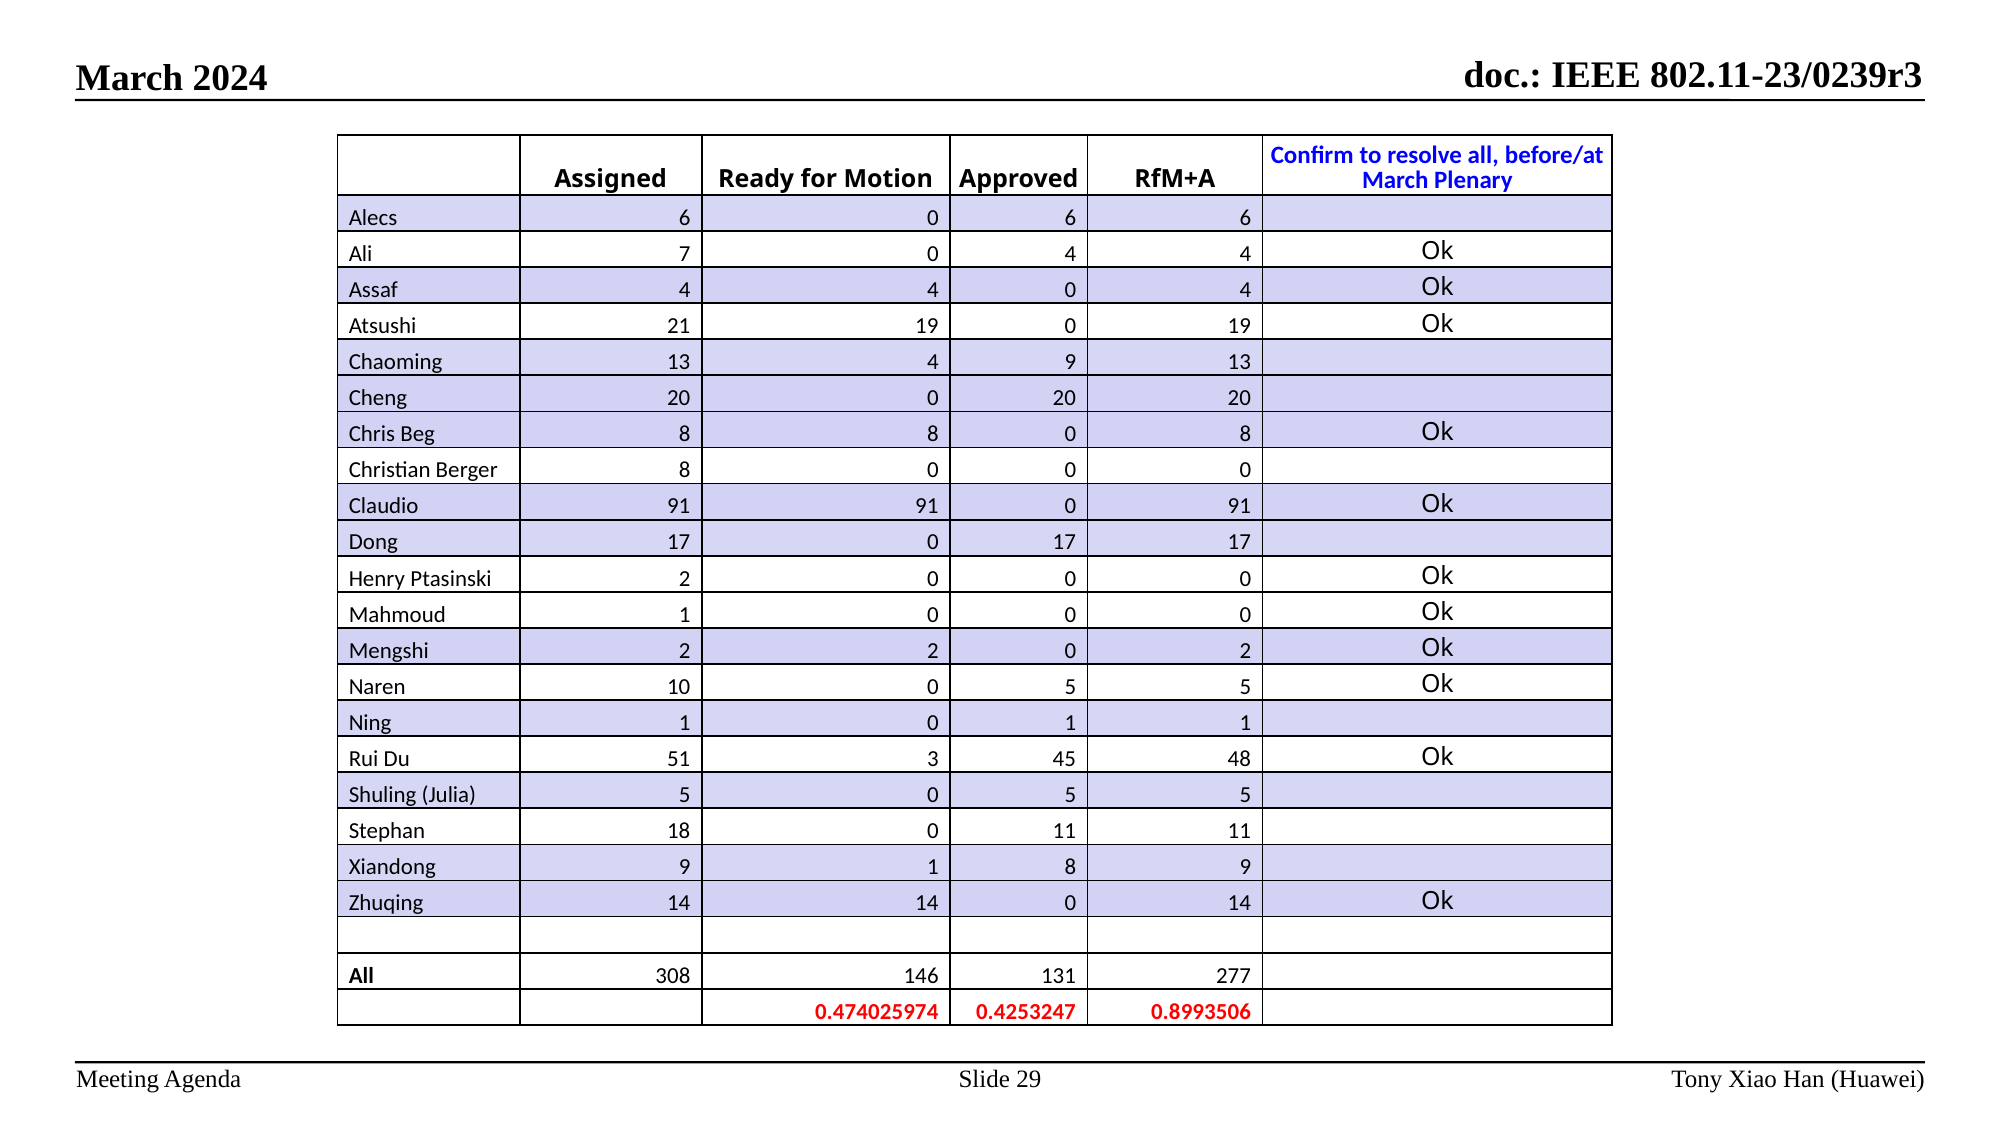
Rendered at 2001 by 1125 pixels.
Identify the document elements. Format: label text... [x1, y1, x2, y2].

table_cell 20 [951, 376, 1087, 411]
table_cell 8 [521, 412, 701, 447]
table_cell [703, 917, 949, 952]
table_cell 4 [703, 268, 949, 302]
table_cell 1 [951, 701, 1087, 735]
table_cell [1263, 917, 1611, 952]
table_cell 8 [951, 845, 1087, 880]
table_cell 48 [1088, 737, 1262, 771]
table_cell [1263, 990, 1611, 1024]
table_cell Ok [1263, 304, 1611, 338]
table_cell 7 [521, 232, 701, 266]
table_cell 11 [1088, 809, 1262, 844]
table_cell Assaf [338, 268, 519, 302]
table_cell Dong [338, 521, 519, 555]
table_cell Zhuqing [338, 881, 519, 916]
table_cell 20 [521, 376, 701, 411]
table_cell Christian Berger [338, 448, 519, 483]
table_cell 8 [703, 412, 949, 447]
table_cell 91 [703, 484, 949, 519]
table_cell 9 [951, 340, 1087, 374]
table_cell 3 [703, 737, 949, 771]
table_cell Stephan [338, 809, 519, 844]
table_cell 10 [521, 665, 701, 699]
table_cell Ok [1263, 881, 1611, 916]
table_cell 5 [951, 773, 1087, 807]
table_cell Ok [1263, 557, 1611, 591]
table_cell 13 [521, 340, 701, 374]
table_cell 0 [703, 196, 949, 230]
table_cell 1 [521, 593, 701, 627]
table_cell 5 [1088, 665, 1262, 699]
table_cell Ok [1263, 629, 1611, 663]
table_cell 11 [951, 809, 1087, 844]
table_header Assigned [521, 136, 701, 194]
table_cell 0 [703, 521, 949, 555]
table_cell Chaoming [338, 340, 519, 374]
table_cell 0 [951, 593, 1087, 627]
table_cell 0 [1088, 448, 1262, 483]
table_cell 0 [951, 557, 1087, 591]
table_cell 4 [703, 340, 949, 374]
table_cell 5 [1088, 773, 1262, 807]
table_cell [1088, 917, 1262, 952]
table_cell 0 [1088, 593, 1262, 627]
table_header Confirm to resolve all, before/at March Plenary [1263, 136, 1611, 194]
table_cell 0 [951, 448, 1087, 483]
table_cell Ok [1263, 665, 1611, 699]
table_cell [1263, 196, 1611, 230]
table_cell 2 [521, 629, 701, 663]
table_cell 0 [951, 881, 1087, 916]
table_cell 0 [703, 593, 949, 627]
table_cell 4 [1088, 268, 1262, 302]
table_cell Shuling (Julia) [338, 773, 519, 807]
table_cell [951, 917, 1087, 952]
table_header Approved [951, 136, 1087, 194]
table_cell [521, 990, 701, 1024]
table_cell 0 [951, 268, 1087, 302]
table_cell 17 [951, 521, 1087, 555]
table_cell 13 [1088, 340, 1262, 374]
table_cell 0.474025974 [703, 990, 949, 1024]
table_cell 8 [521, 448, 701, 483]
table_cell [521, 917, 701, 952]
table_cell 0 [703, 809, 949, 844]
table_cell [1263, 809, 1611, 844]
table_cell 6 [521, 196, 701, 230]
table_cell 0 [951, 484, 1087, 519]
table_cell 0 [1088, 557, 1262, 591]
table_cell 0.8993506 [1088, 990, 1262, 1024]
table_cell Ali [338, 232, 519, 266]
table_cell Mahmoud [338, 593, 519, 627]
table_cell 2 [1088, 629, 1262, 663]
table_cell 91 [521, 484, 701, 519]
table_header RfM+A [1088, 136, 1262, 194]
table_cell 91 [1088, 484, 1262, 519]
table_cell Xiandong [338, 845, 519, 880]
table_cell Alecs [338, 196, 519, 230]
table_cell 45 [951, 737, 1087, 771]
table_cell [1263, 773, 1611, 807]
table_cell 1 [703, 845, 949, 880]
table_cell 19 [1088, 304, 1262, 338]
table_cell Ok [1263, 232, 1611, 266]
table_cell 6 [951, 196, 1087, 230]
table_cell 2 [521, 557, 701, 591]
table_header Ready for Motion [703, 136, 949, 194]
table_cell 4 [521, 268, 701, 302]
table_cell [1263, 340, 1611, 374]
table_cell Cheng [338, 376, 519, 411]
table_cell 0 [703, 376, 949, 411]
table_cell 0.4253247 [951, 990, 1087, 1024]
table_cell Ning [338, 701, 519, 735]
table_cell 14 [1088, 881, 1262, 916]
table_cell 0 [951, 304, 1087, 338]
table_cell Ok [1263, 737, 1611, 771]
table_cell All [338, 954, 519, 988]
table_cell [1263, 954, 1611, 988]
table_cell 6 [1088, 196, 1262, 230]
table_cell Naren [338, 665, 519, 699]
table_cell Ok [1263, 268, 1611, 302]
table_cell Ok [1263, 484, 1611, 519]
table_cell Atsushi [338, 304, 519, 338]
table_cell 5 [521, 773, 701, 807]
table_cell 2 [703, 629, 949, 663]
table_cell 146 [703, 954, 949, 988]
table_cell 4 [951, 232, 1087, 266]
table_cell 8 [1088, 412, 1262, 447]
table_cell 21 [521, 304, 701, 338]
table_header [338, 136, 519, 194]
table_cell 0 [703, 773, 949, 807]
table_cell [338, 917, 519, 952]
table_cell 19 [703, 304, 949, 338]
table_cell 131 [951, 954, 1087, 988]
table_cell 18 [521, 809, 701, 844]
table_cell 17 [1088, 521, 1262, 555]
table_cell 0 [703, 701, 949, 735]
table_cell 51 [521, 737, 701, 771]
table_cell Mengshi [338, 629, 519, 663]
table_cell 1 [1088, 701, 1262, 735]
table_cell [1263, 845, 1611, 880]
table_cell 5 [951, 665, 1087, 699]
table_cell 9 [521, 845, 701, 880]
table_cell 14 [703, 881, 949, 916]
table_cell [1263, 448, 1611, 483]
table_cell 4 [1088, 232, 1262, 266]
table_cell 0 [951, 412, 1087, 447]
table_cell Ok [1263, 593, 1611, 627]
table_cell [1263, 376, 1611, 411]
table_cell 17 [521, 521, 701, 555]
table_cell Chris Beg [338, 412, 519, 447]
table_cell 0 [951, 629, 1087, 663]
table_cell [338, 990, 519, 1024]
table_cell 0 [703, 665, 949, 699]
table_cell [1263, 521, 1611, 555]
table_cell Henry Ptasinski [338, 557, 519, 591]
table_cell 308 [521, 954, 701, 988]
table_cell 9 [1088, 845, 1262, 880]
table_cell 277 [1088, 954, 1262, 988]
table_cell 0 [703, 557, 949, 591]
table_cell 20 [1088, 376, 1262, 411]
table_cell [1263, 701, 1611, 735]
table_cell Rui Du [338, 737, 519, 771]
table_cell 14 [521, 881, 701, 916]
table_cell 1 [521, 701, 701, 735]
table_cell Ok [1263, 412, 1611, 447]
table_cell 0 [703, 448, 949, 483]
table_cell Claudio [338, 484, 519, 519]
table_cell 0 [703, 232, 949, 266]
